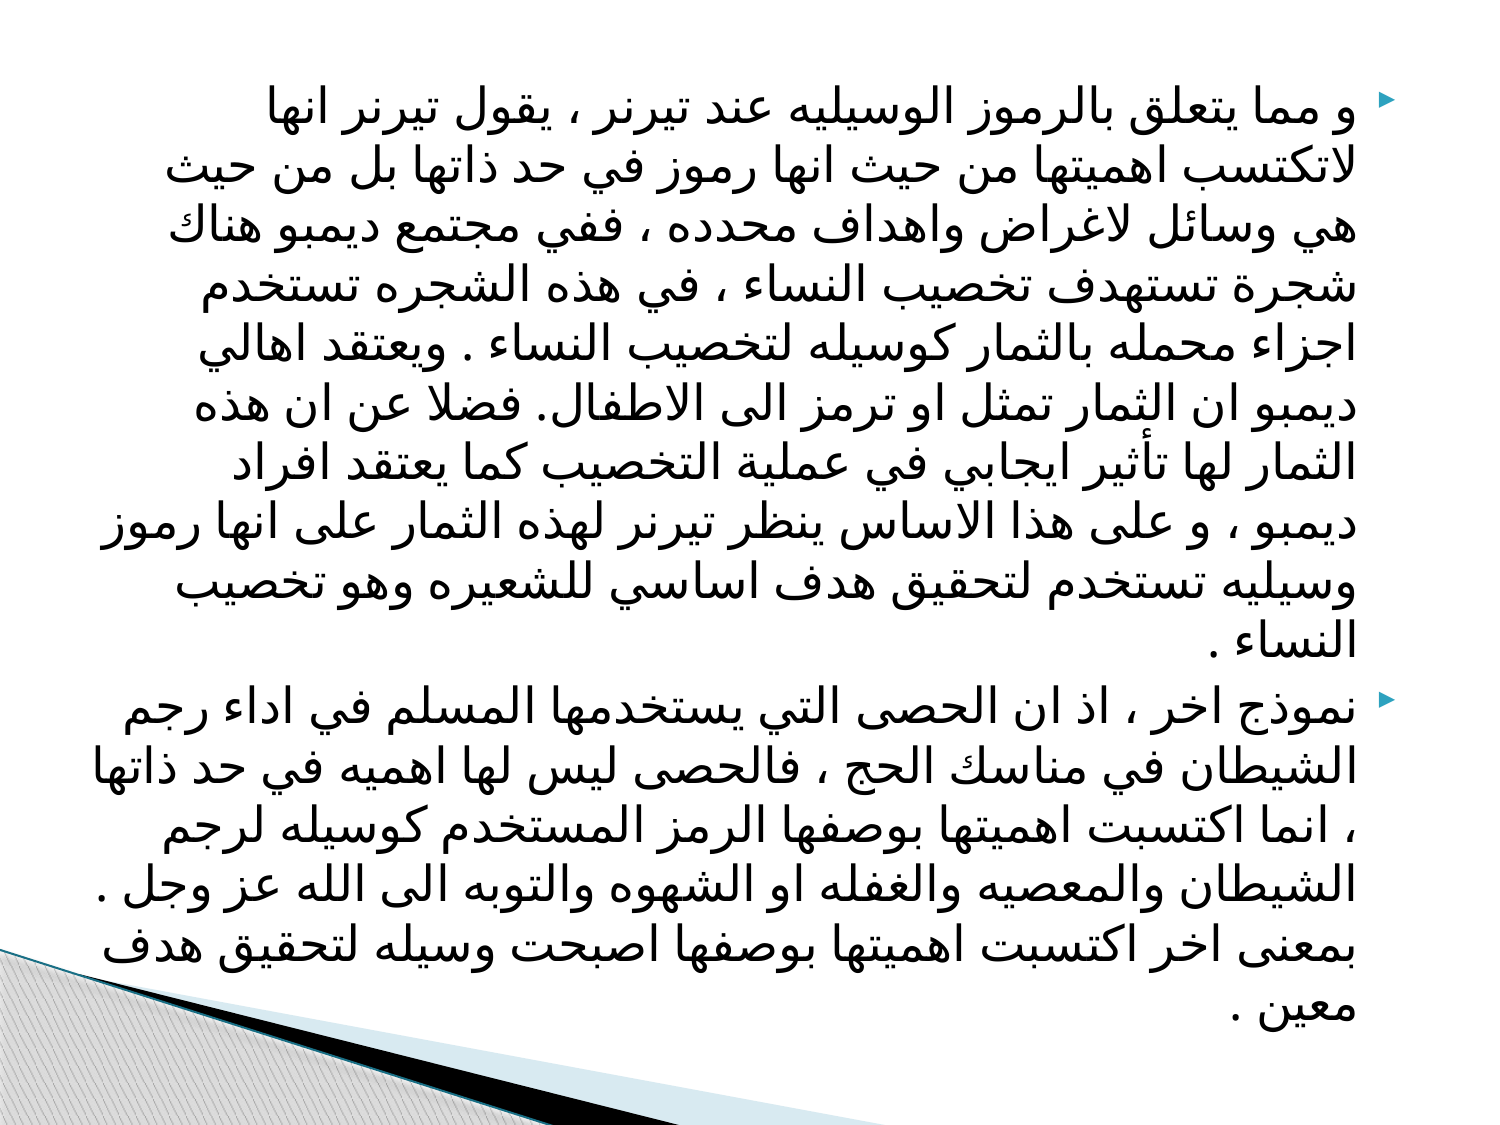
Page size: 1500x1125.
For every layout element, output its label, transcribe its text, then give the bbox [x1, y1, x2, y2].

list و مما يتعلق بالرموز الوسيليه عند تيرنر ، يقول تيرنر انها لاتكتسب اهميتها من حيث انها رموز في حد ذاتها بل من حيث هي وسائل لاغراض واهداف محدده ، ففي مجتمع ديمبو هناك شجرة تستهدف تخصيب النساء ، في هذه الشجره تستخدم اجزاء محمله بالثمار كوسيله لتخصيب النساء . ويعتقد اهالي ديمبو ان الثمار تمثل او ترمز الى الاطفال. فضلا عن ان هذه الثمار لها تأثير ايجابي في عملية التخصيب كما يعتقد افراد ديمبو ، و على هذا الاساس ينظر تيرنر لهذه الثمار على انها رموز وسيليه تستخدم لتحقيق هدف اساسي للشعيره وهو تخصيب النساء . نموذج اخر ، اذ ان الحصى التي يستخدمها المسلم في اداء رجم الشيطان في مناسك الحج ، فالحصى ليس لها اهميه في حد ذاتها ، انما اكتسبت اهميتها بوصفها الرمز المستخدم كوسيله لرجم الشيطان والمعصيه والغفله او الشهوه والتوبه الى الله عز وجل . بمعنى اخر اكتسبت اهميتها بوصفها اصبحت وسيله لتحقيق هدف معين . [75, 66, 1425, 1047]
